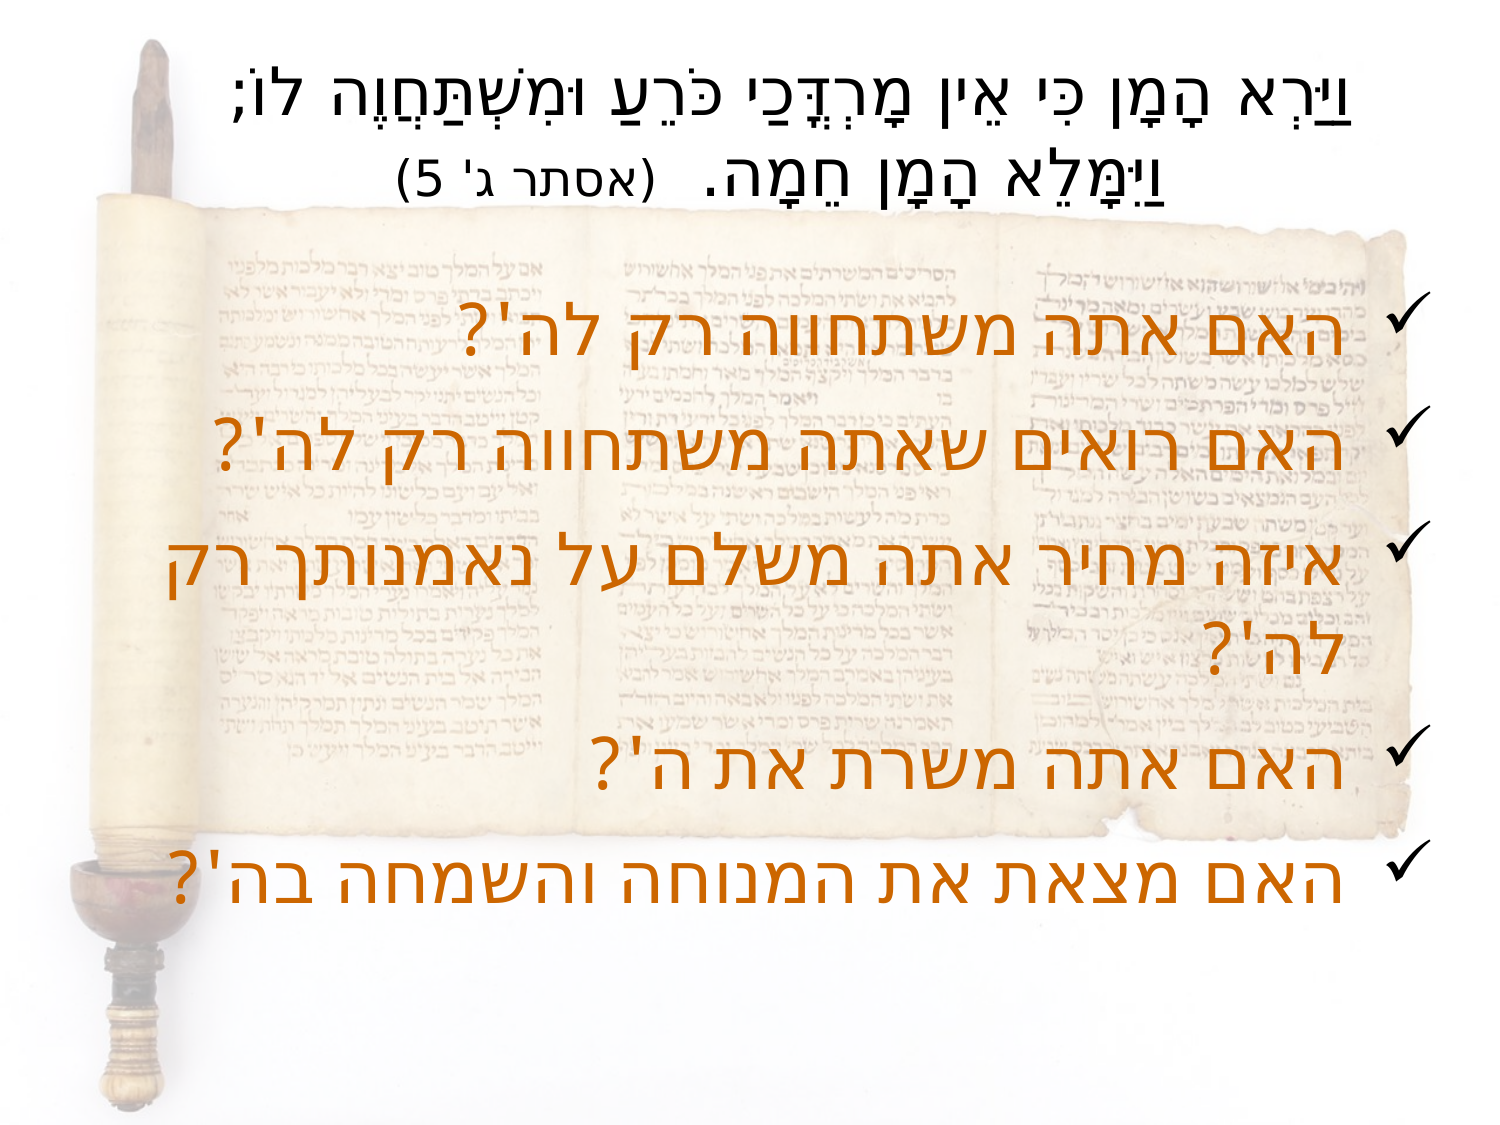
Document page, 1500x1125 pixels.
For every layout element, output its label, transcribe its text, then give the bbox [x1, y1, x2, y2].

title וַיַּרְא הָמָן כִּי אֵין מָרְדֳּכַי כֹּרֵעַ וּמִשְׁתַּחֲוֶה לוֹ; וַיִּמָּלֵא הָמָן חֵמָה. (אסתר ג' 5) [95, 10, 1464, 249]
list האם אתה משתחווה רק לה'? האם רואים שאתה משתחווה רק לה'? איזה מחיר אתה משלם על נאמנותך רק לה'? האם אתה משרת את ה'? האם מצאת את המנוחה והשמחה בה'? [82, 273, 1451, 1035]
